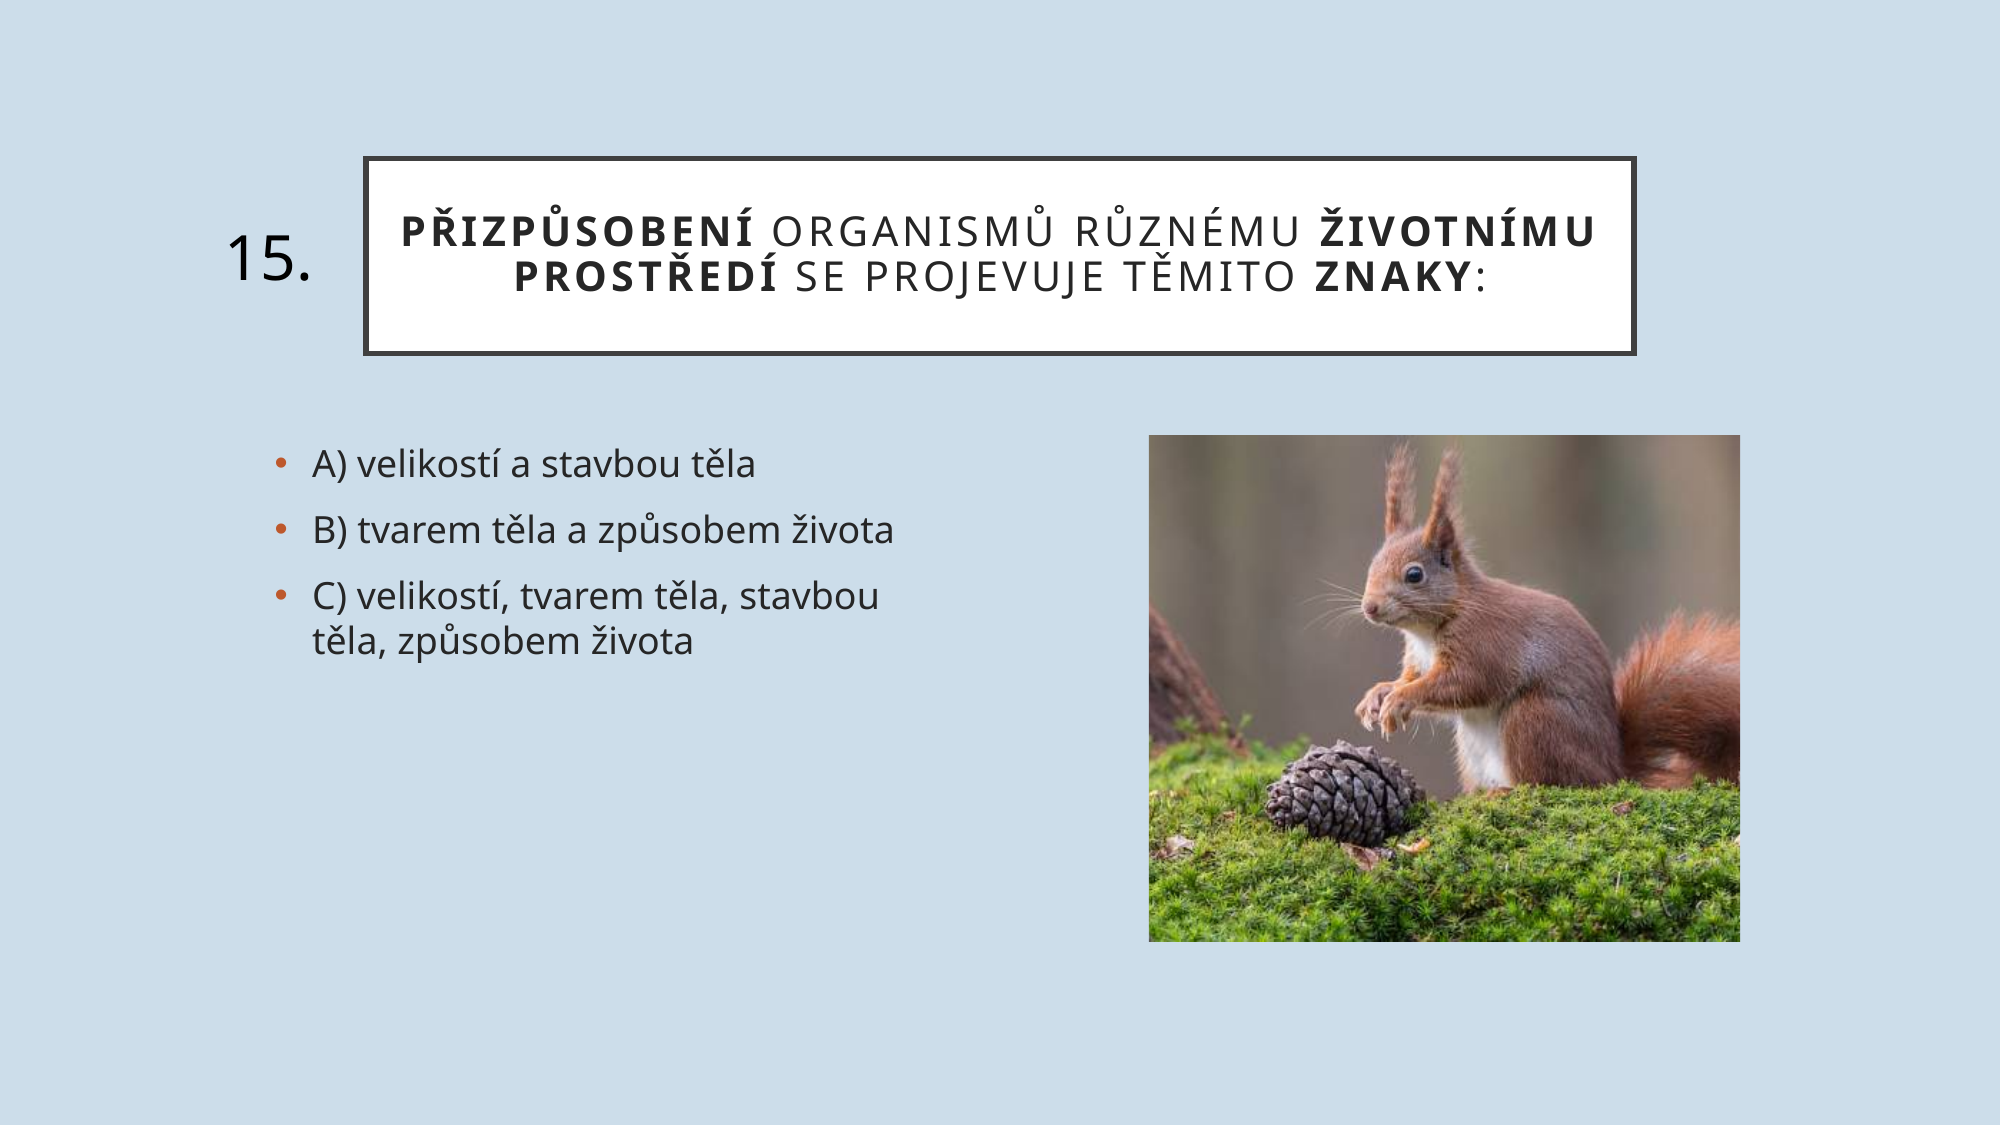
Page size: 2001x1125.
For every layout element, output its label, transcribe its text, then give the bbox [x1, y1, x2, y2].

picture [1148, 435, 1741, 942]
title Přizpůsobení organismů různému životnímu prostředí se projevuje těmito znaky: [363, 156, 1637, 356]
text_box 15. [210, 210, 350, 300]
list A) velikostí a stavbou těla B) tvarem těla a způsobem života C) velikostí, tvarem těla, stavbou těla, způsobem života [259, 432, 961, 942]
